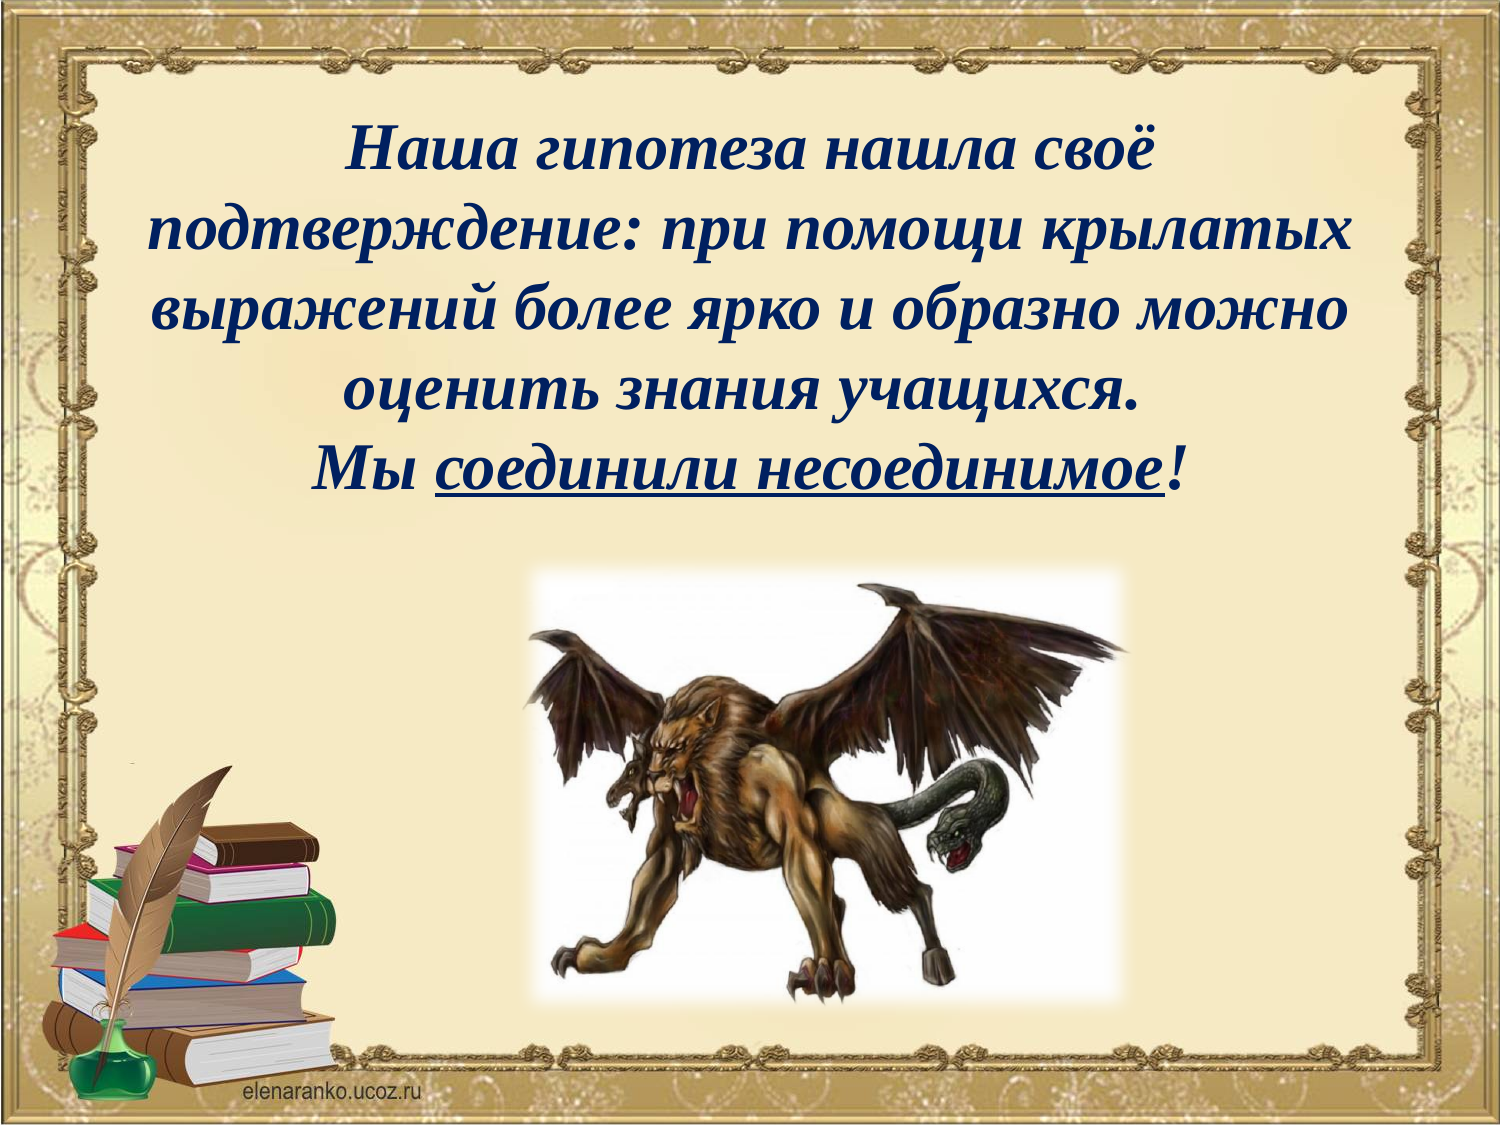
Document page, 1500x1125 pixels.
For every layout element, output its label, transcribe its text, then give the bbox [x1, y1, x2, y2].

title Наша гипотеза нашла своё подтверждение: при помощи крылатых выражений более ярко и образно можно оценить знания учащихся. Мы соединили несоединимое! [76, 149, 1427, 457]
picture [0, 0, 1500, 1125]
